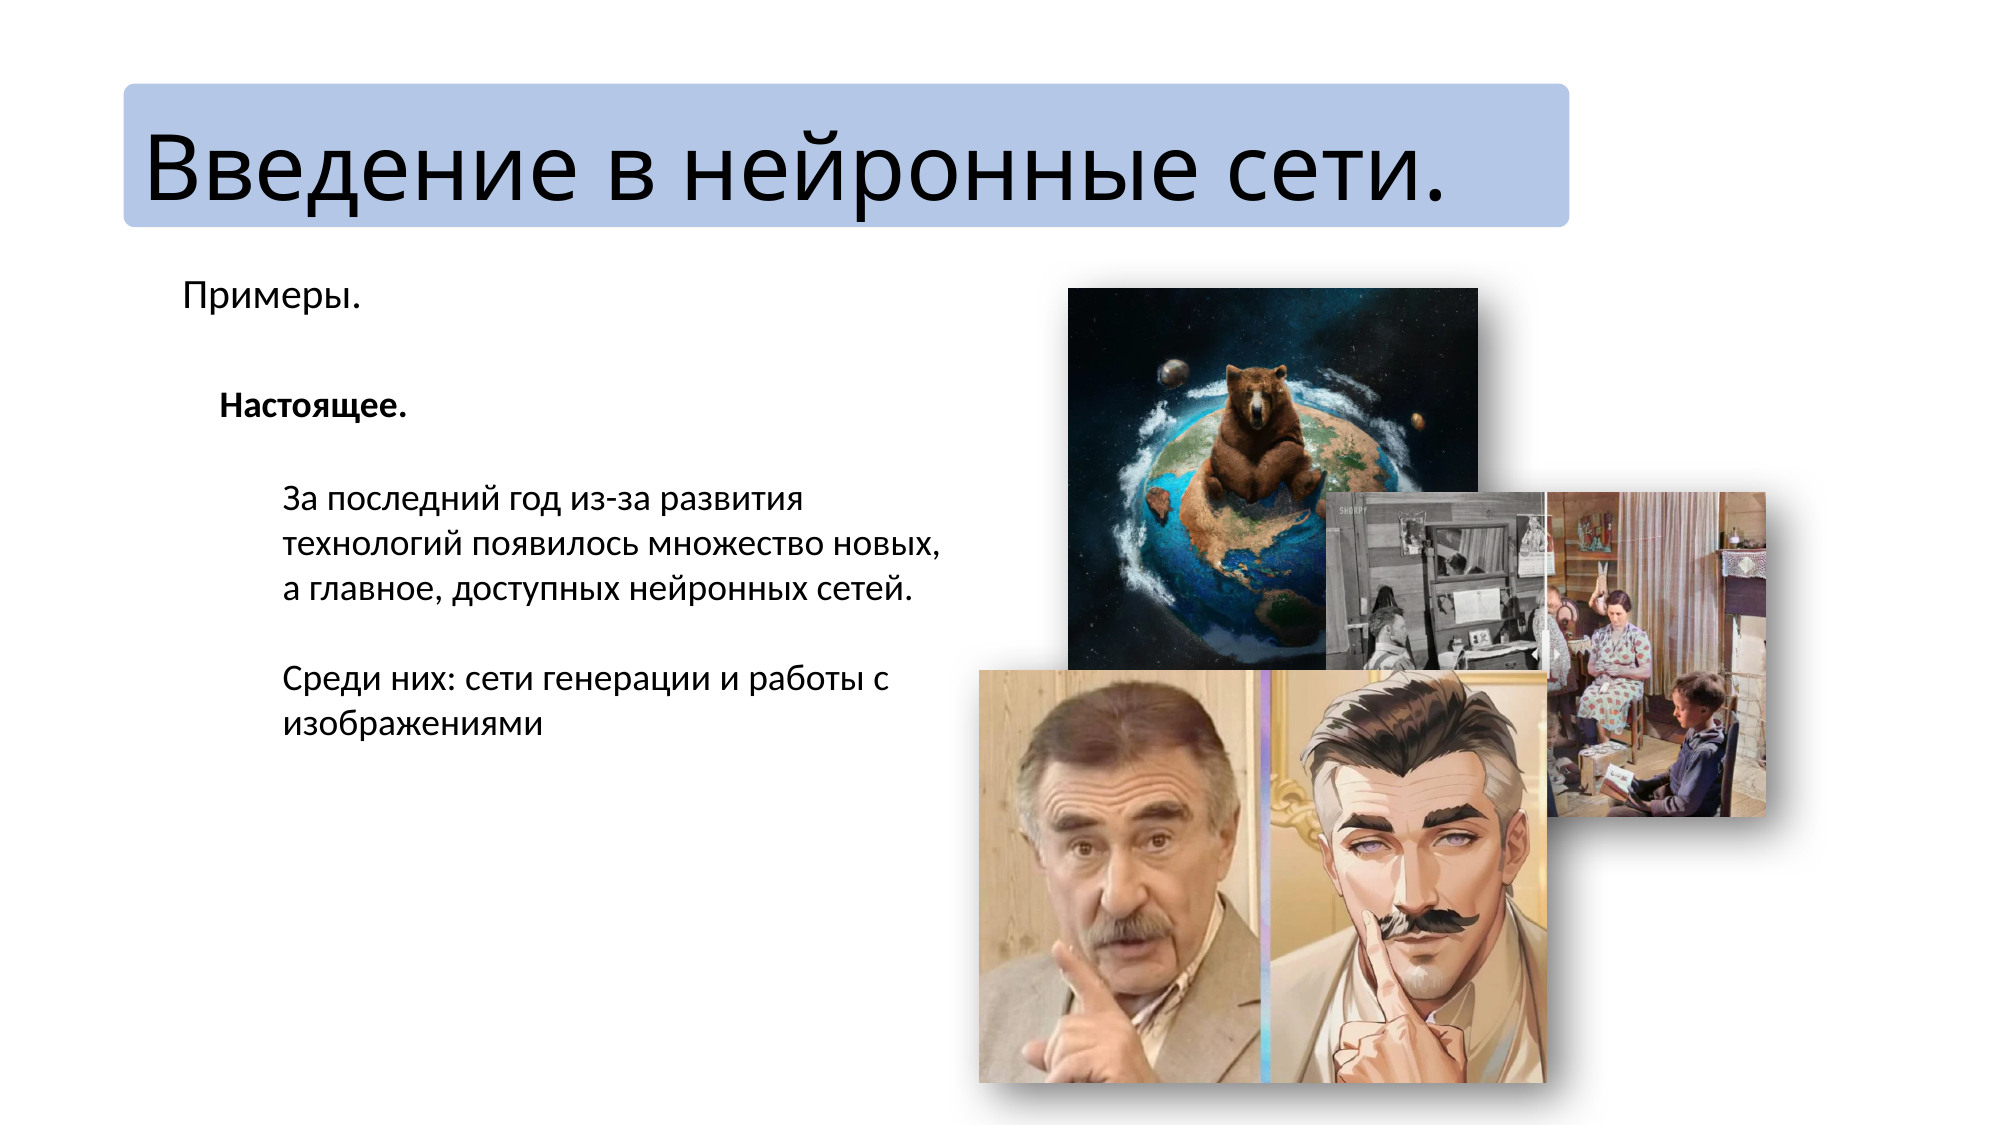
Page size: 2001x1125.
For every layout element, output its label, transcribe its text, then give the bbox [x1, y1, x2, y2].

text_box Примеры. [167, 259, 965, 325]
text_box Настоящее. [204, 373, 847, 433]
text_box За последний год из-за развития технологий появилось множество новых, а главное, доступных нейронных сетей. Среди них: сети генерации и работы с изображениями [267, 465, 965, 750]
text_box [122, 82, 1571, 229]
picture [979, 288, 1766, 1083]
text_box Введение в нейронные сети. [127, 100, 1853, 226]
